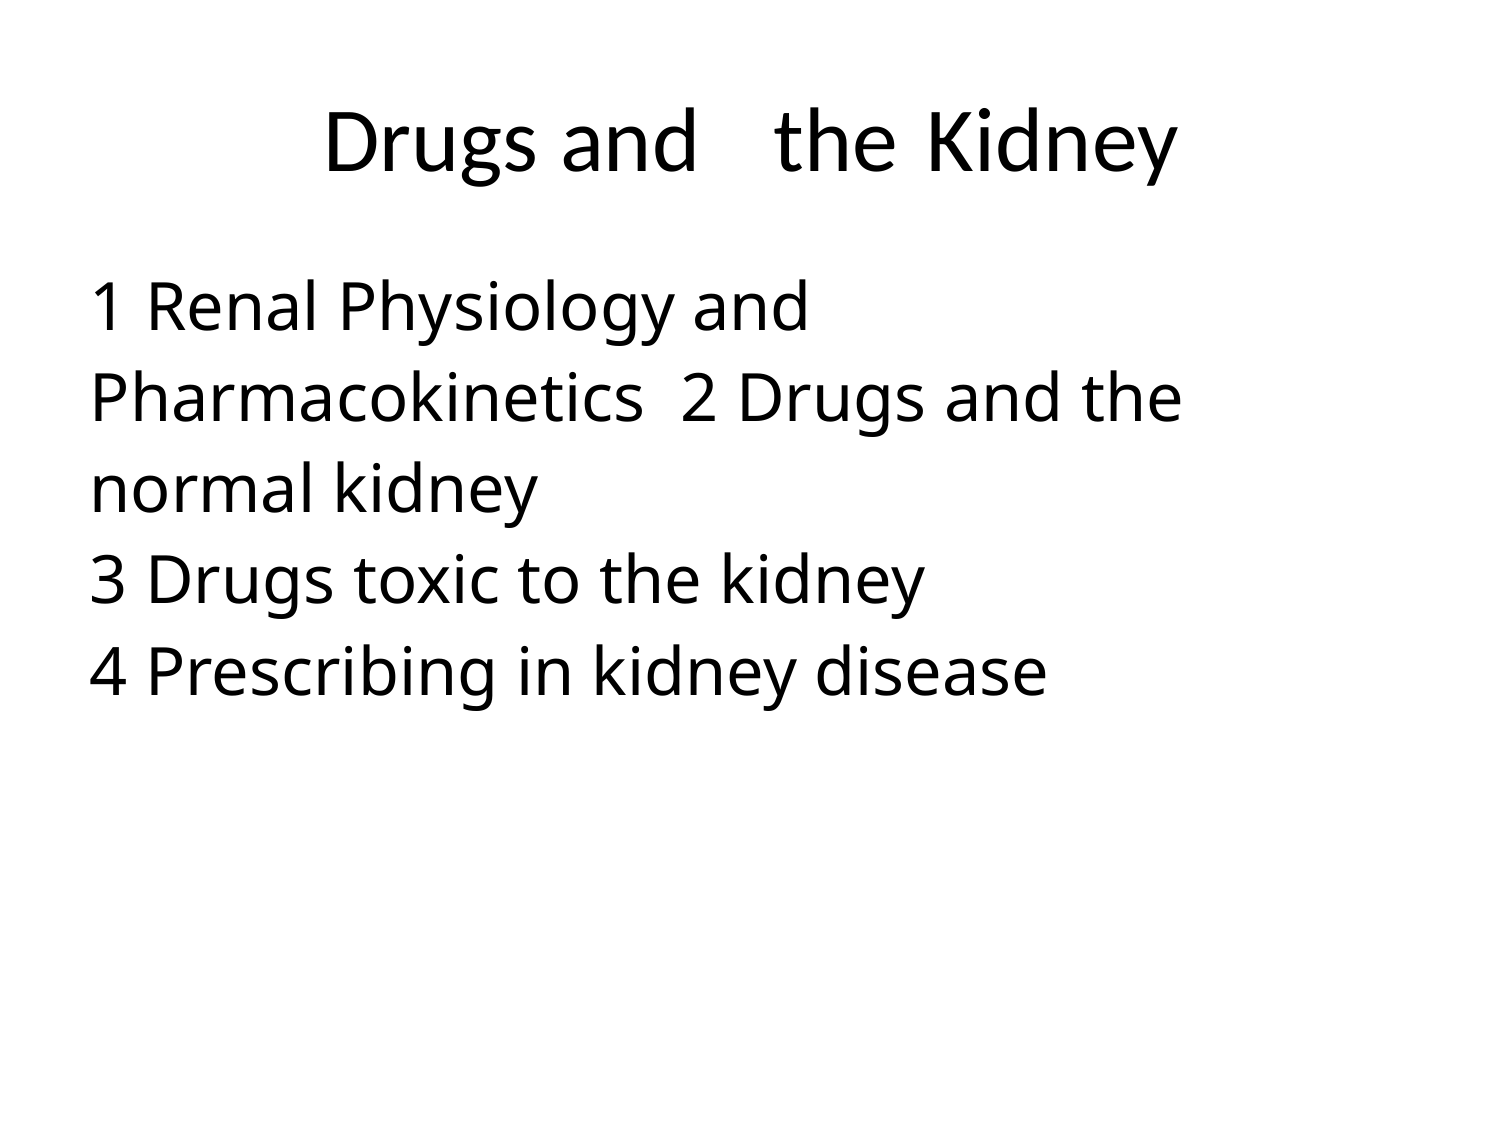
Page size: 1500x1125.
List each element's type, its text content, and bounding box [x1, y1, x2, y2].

title Drugs and the Kidney [306, 38, 1194, 229]
text_box 1 Renal Physiology and Pharmacokinetics 2 Drugs and the normal kidney Drugs toxic to the kidney Prescribing in kidney disease [87, 250, 1341, 709]
